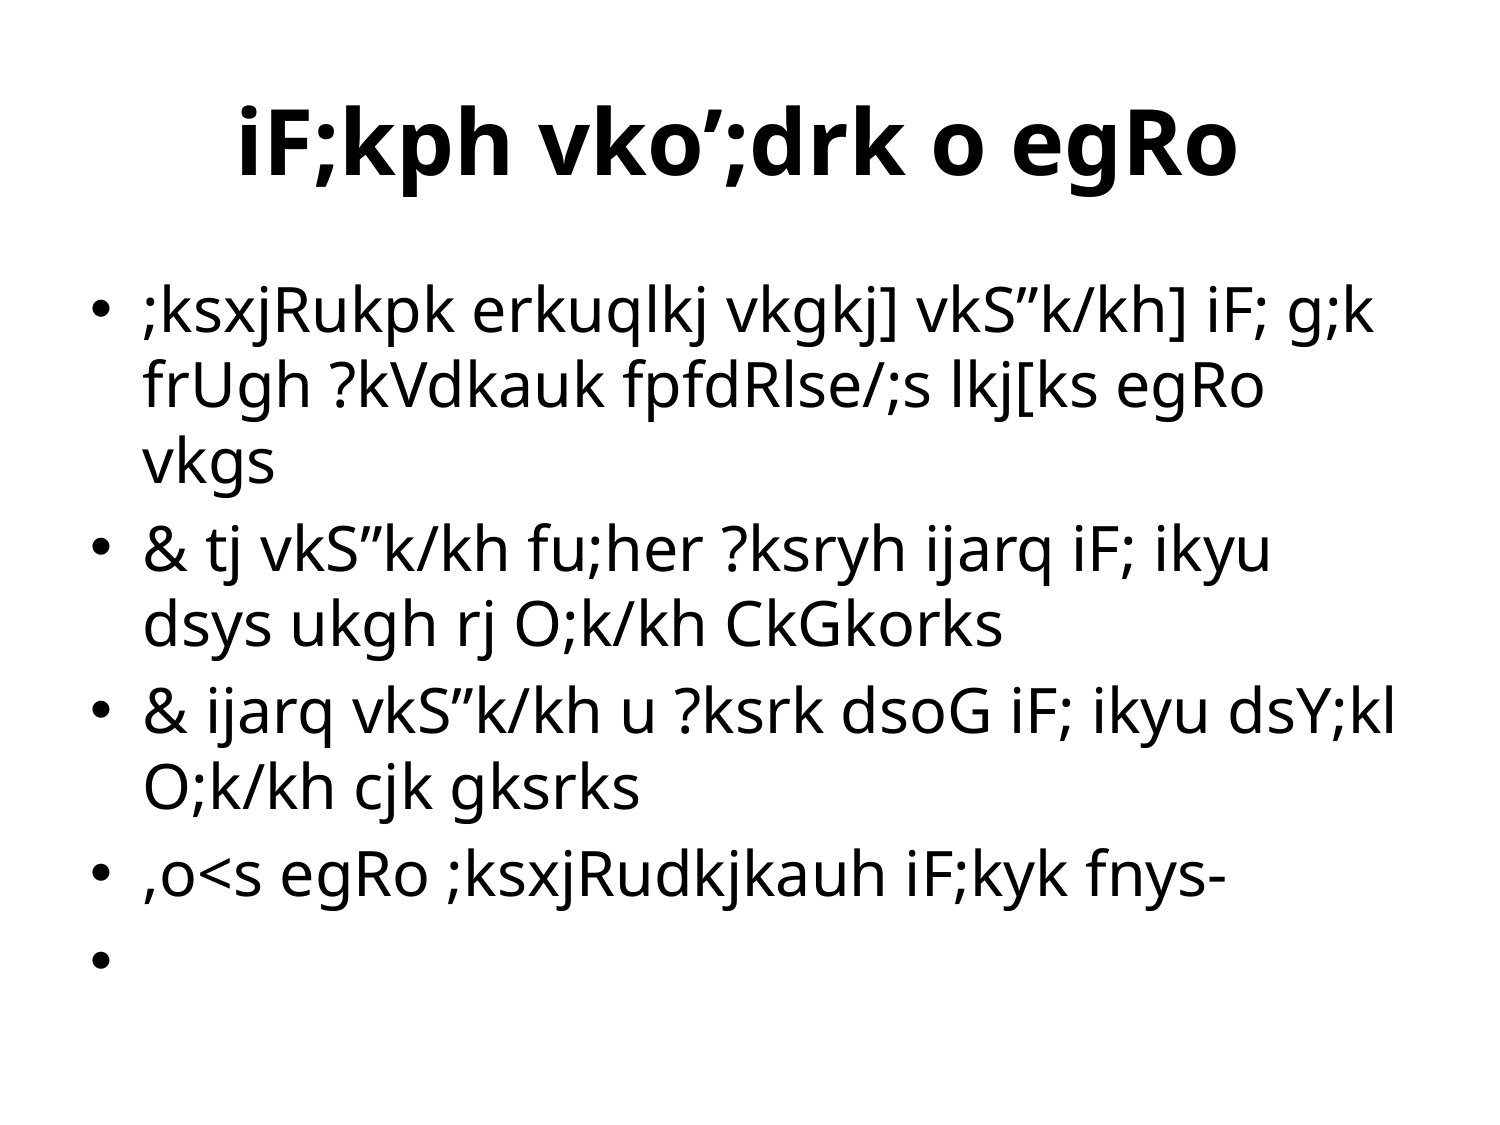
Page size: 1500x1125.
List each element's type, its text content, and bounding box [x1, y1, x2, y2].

title iF;kph vko’;drk o egRo [75, 45, 1425, 233]
list ;ksxjRukpk erkuqlkj vkgkj] vkS”k/kh] iF; g;k frUgh ?kVdkauk fpfdRlse/;s lkj[ks egRo vkgs & tj vkS”k/kh fu;her ?ksryh ijarq iF; ikyu dsys ukgh rj O;k/kh CkGkorks & ijarq vkS”k/kh u ?ksrk dsoG iF; ikyu dsY;kl O;k/kh cjk gksrks ,o<s egRo ;ksxjRudkjkauh iF;kyk fnys- [75, 262, 1425, 1005]
